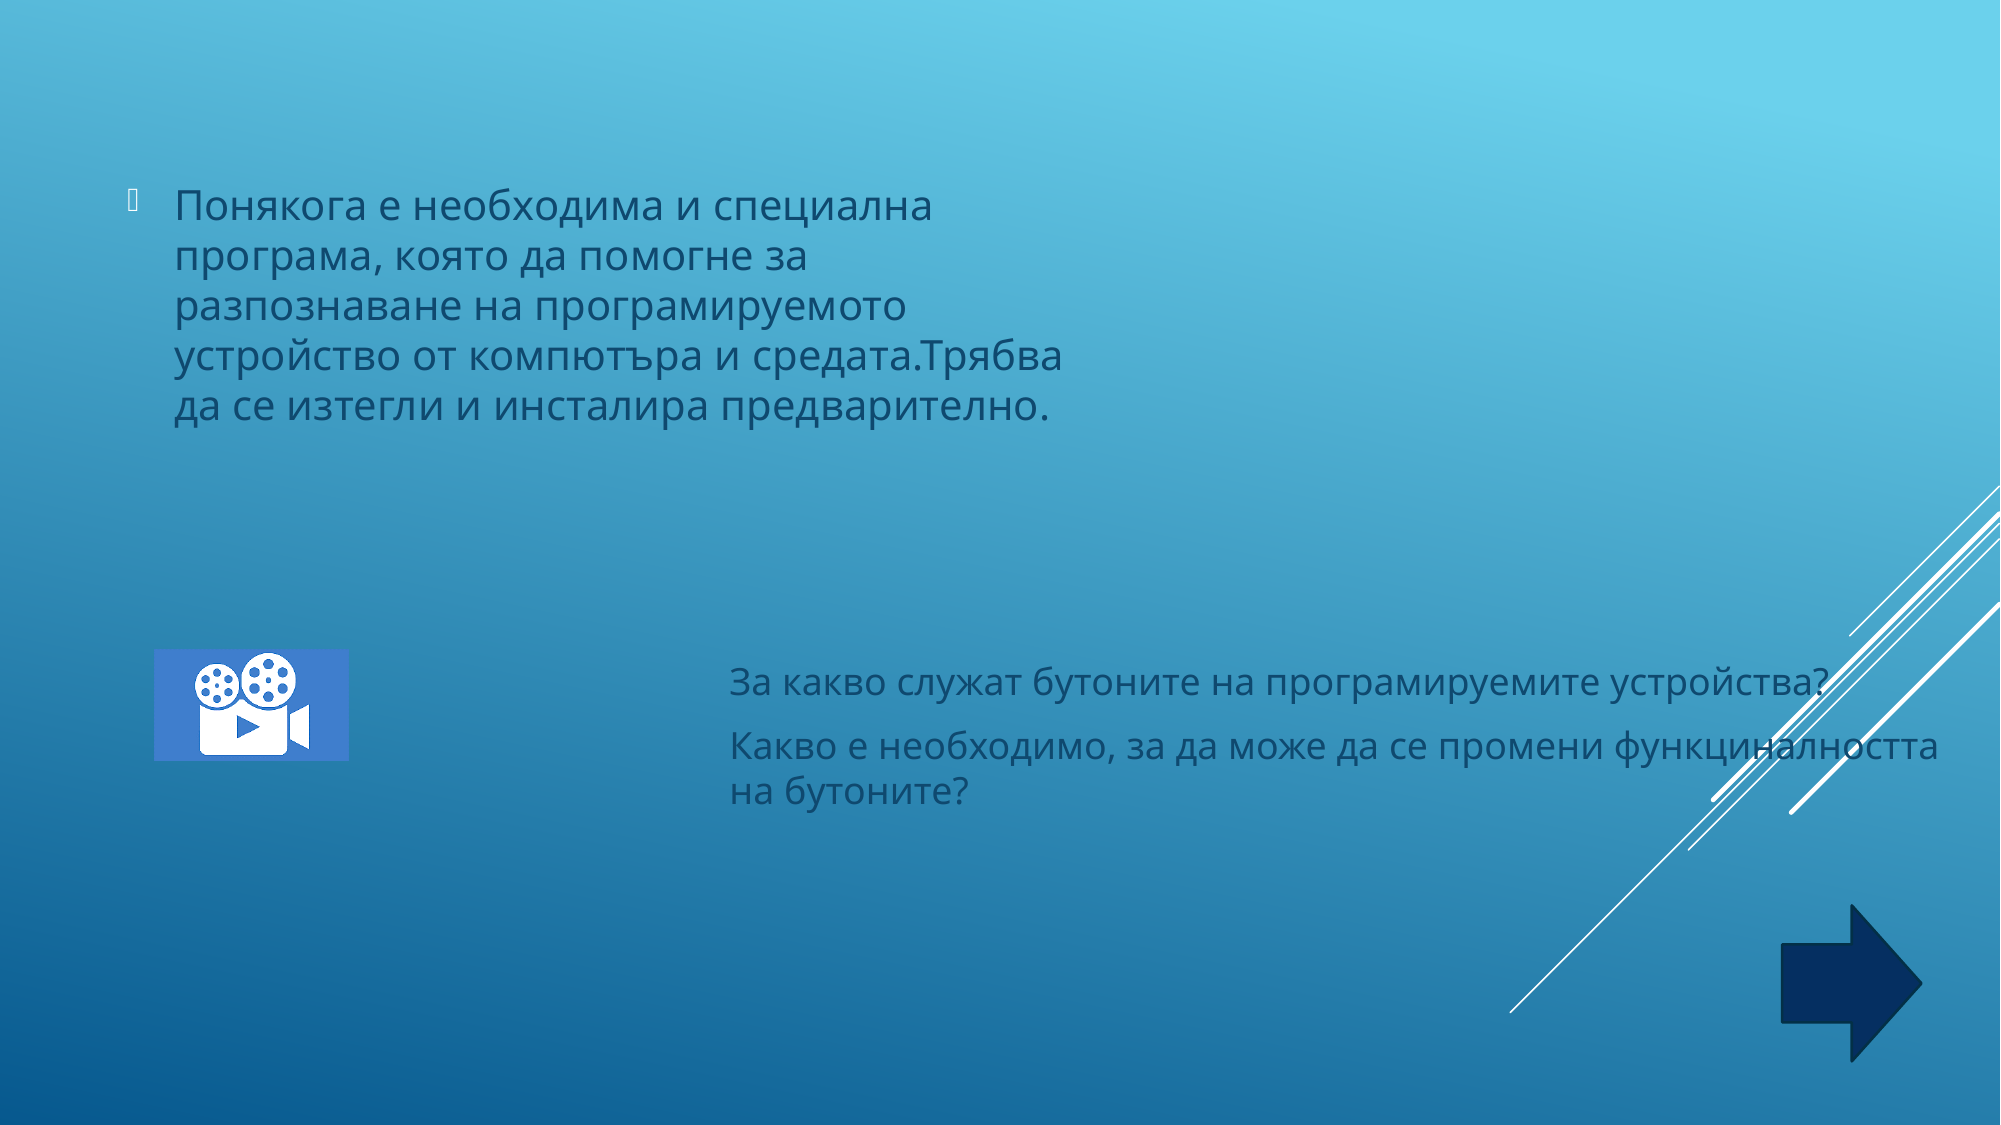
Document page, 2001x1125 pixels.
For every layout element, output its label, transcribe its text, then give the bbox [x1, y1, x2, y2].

picture [154, 649, 349, 762]
list За какво служат бутоните на програмируемите устройства? Какво е необходимо, за да може да се промени функциналността на бутоните? [714, 650, 1982, 1125]
list Понякога е необходима и специална програма, която да помогне за разпознаване на програмируемото устройство от компютъра и средата.Трябва да се изтегли и инсталира предварително. [112, 112, 1088, 567]
text_box [1780, 904, 1923, 1063]
